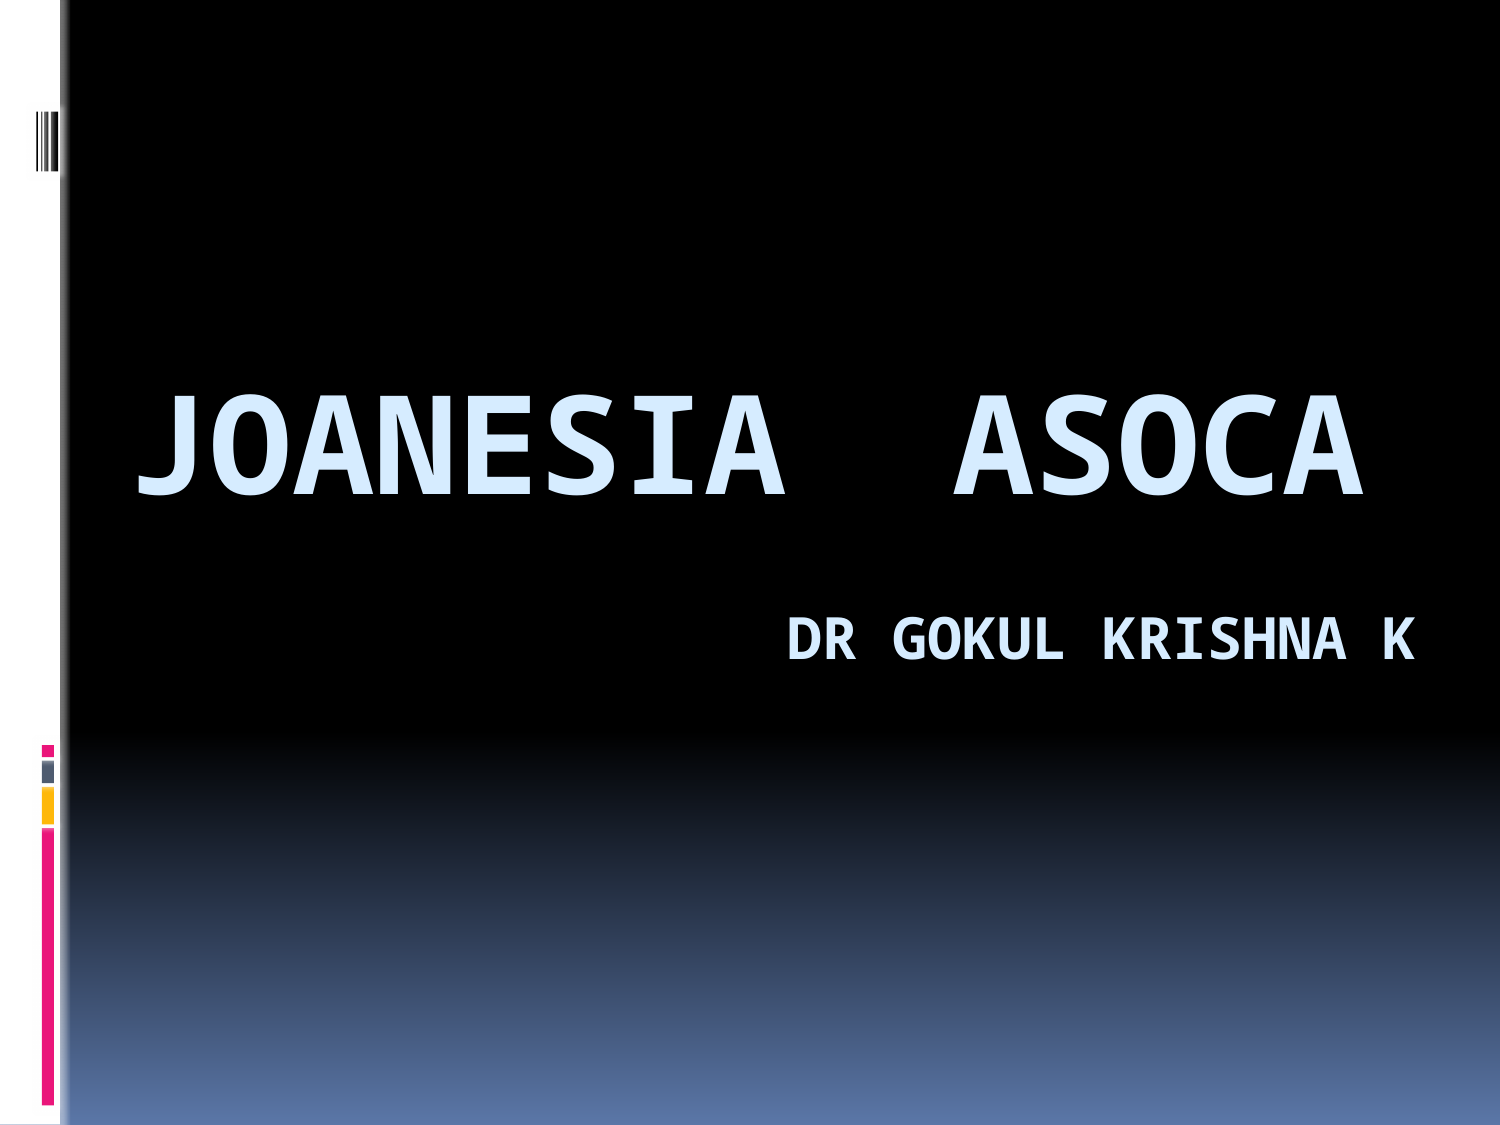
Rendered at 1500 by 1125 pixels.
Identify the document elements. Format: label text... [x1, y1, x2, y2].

title JOANESIA ASOCA Dr Gokul Krishna k [112, 349, 1475, 813]
